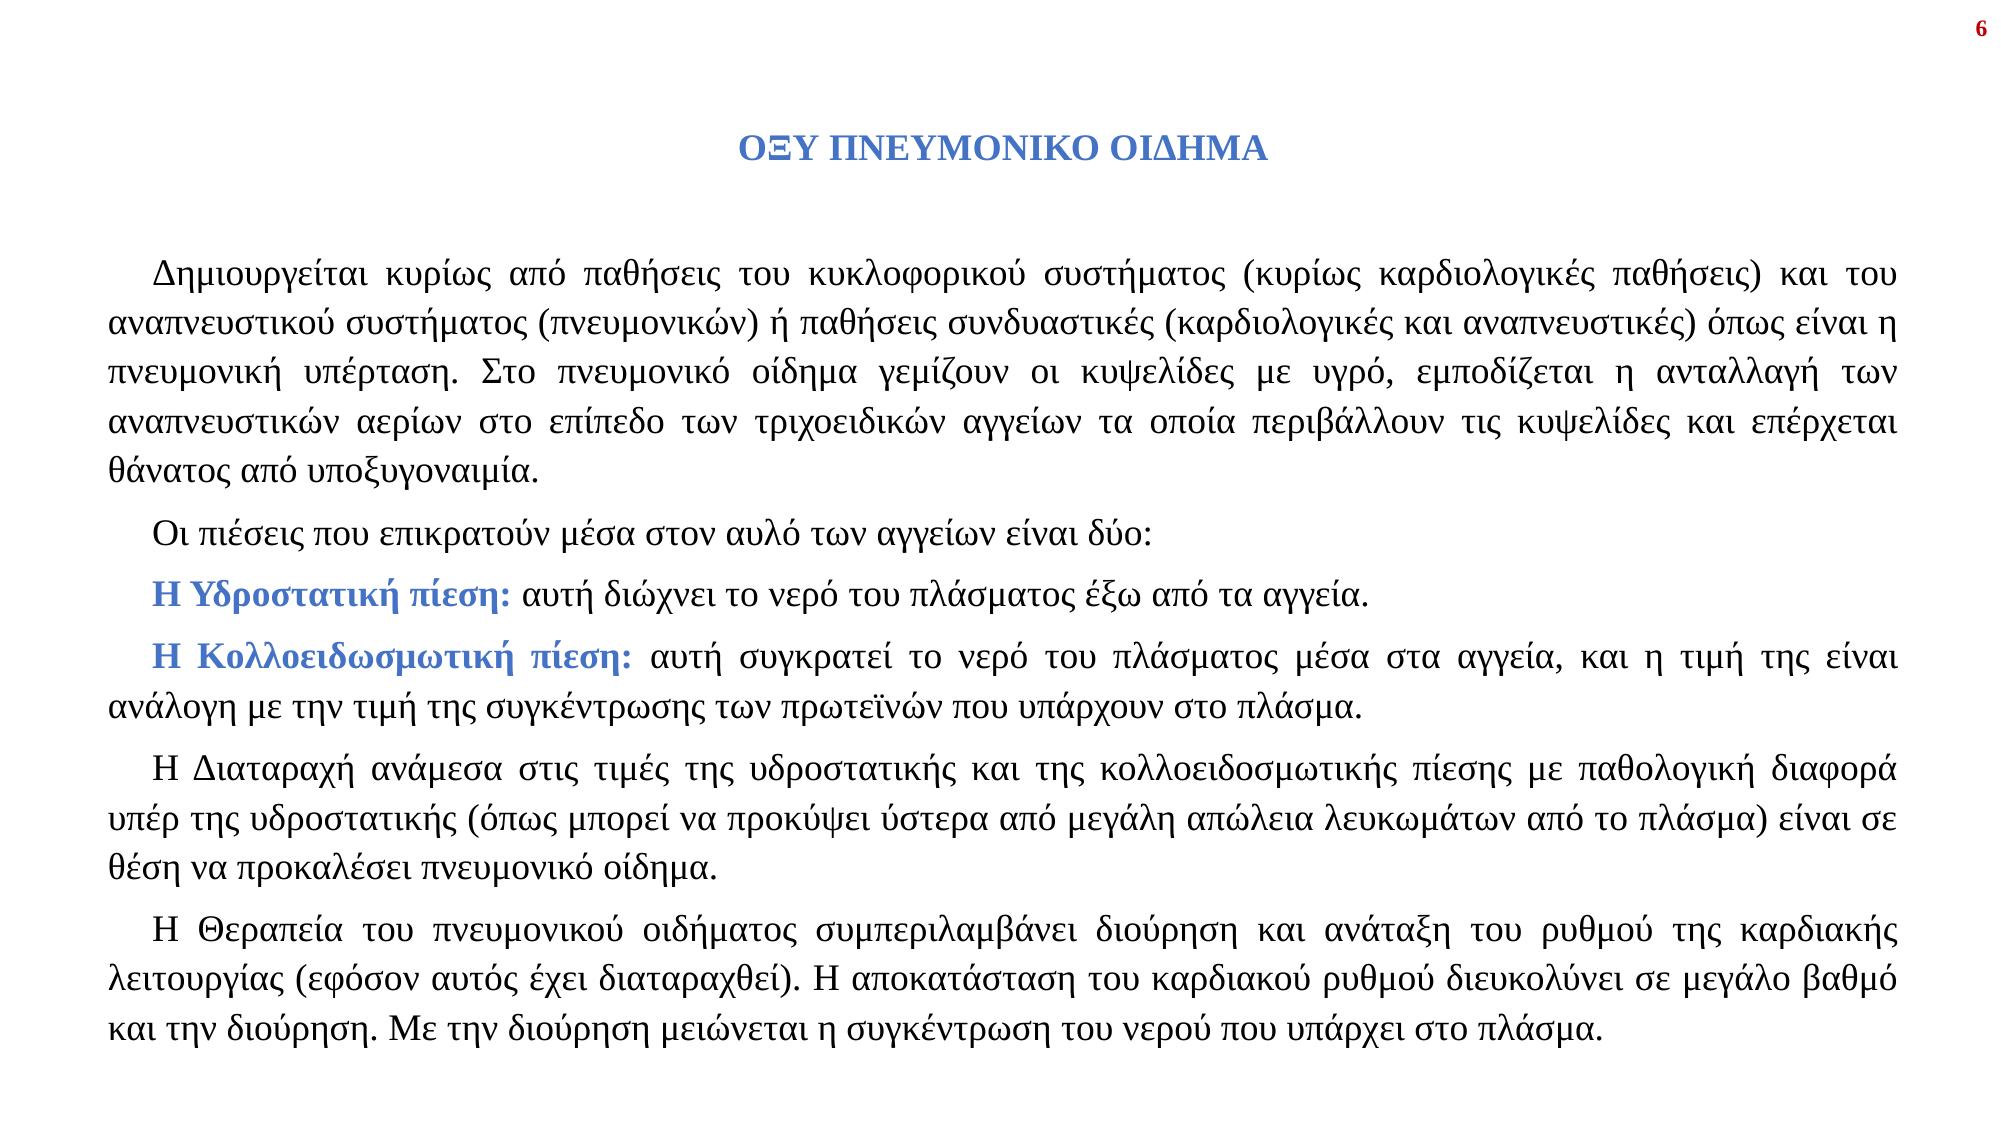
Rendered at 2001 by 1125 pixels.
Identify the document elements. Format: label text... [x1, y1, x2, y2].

text_box 6 [1960, 0, 2000, 50]
subtitle ΟΞΥ ΠΝΕΥΜΟΝΙΚΟ ΟΙΔΗΜΑ Δημιουργείται κυρίως από παθήσεις του κυκλοφορικού συστήματος (κυρίως καρδιολογικές παθήσεις) και του αναπνευστικού συστήματος (πνευμονικών) ή παθήσεις συνδυαστικές (καρδιολογικές και αναπνευστικές) όπως είναι η πνευμονική υπέρταση. Στο πνευμονικό οίδημα γεμίζουν οι κυψελίδες με υγρό, εμποδίζεται η ανταλλαγή των αναπνευστικών αερίων στο επίπεδο των τριχοειδικών αγγείων τα οποία περιβάλλουν τις κυψελίδες και επέρχεται θάνατος από υποξυγοναιμία. Οι πιέσεις που επικρατούν μέσα στον αυλό των αγγείων είναι δύο: Η Υδροστατική πίεση: αυτή διώχνει το νερό του πλάσματος έξω από τα αγγεία. Η Κολλοειδωσμωτική πίεση: αυτή συγκρατεί το νερό του πλάσματος μέσα στα αγγεία, και η τιμή της είναι ανάλογη με την τιμή της συγκέντρωσης των πρωτεϊνών που υπάρχουν στο πλάσμα. Η Διαταραχή ανάμεσα στις τιμές της υδροστατικής και της κολλοειδοσμωτικής πίεσης με παθολογική διαφορά υπέρ της υδροστατικής (όπως μπορεί να προκύψει ύστερα από μεγάλη απώλεια λευκωμάτων από το πλάσμα) είναι σε θέση να προκαλέσει πνευμονικό οίδημα. Η Θεραπεία του πνευμονικού οιδήματος συμπεριλαμβάνει διούρηση και ανάταξη του ρυθμού της καρδιακής λειτουργίας (εφόσον αυτός έχει διαταραχθεί). Η αποκατάσταση του καρδιακού ρυθμού διευκολύνει σε μεγάλο βαθμό και την διούρηση. Με την διούρηση μειώνεται η συγκέντρωση του νερού που υπάρχει στο πλάσμα. [92, 111, 1915, 1042]
